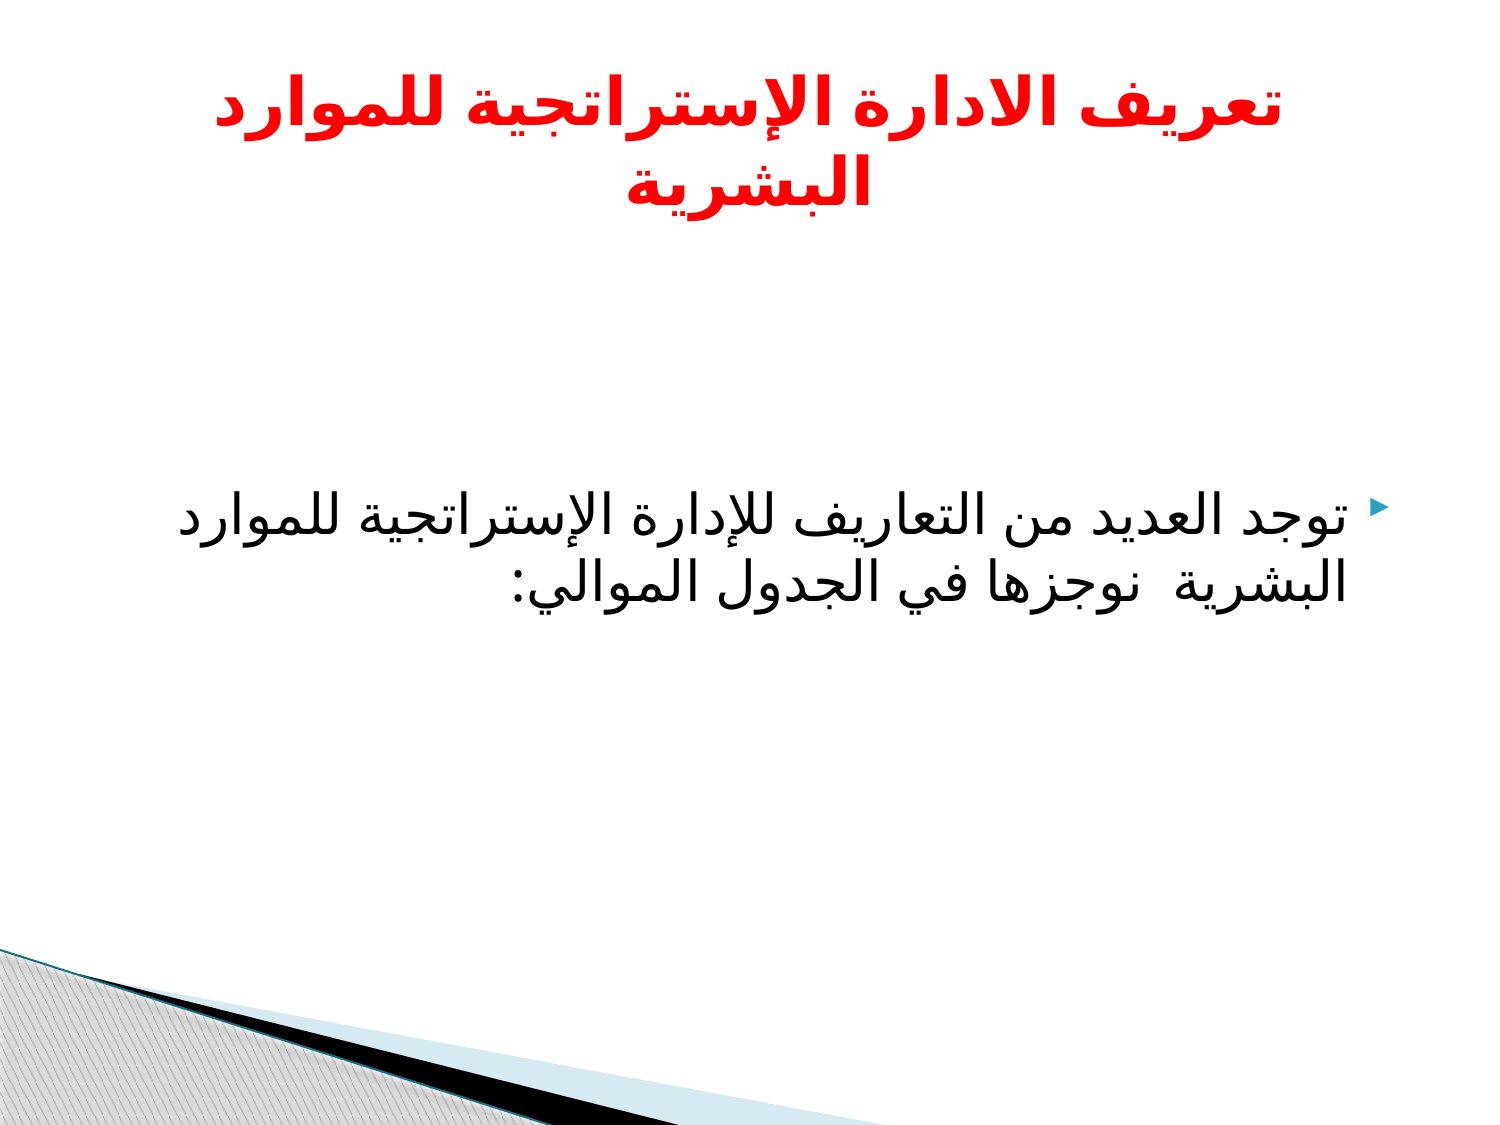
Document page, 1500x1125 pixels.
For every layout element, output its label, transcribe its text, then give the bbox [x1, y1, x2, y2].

list توجد العديد من التعاريف للإدارة الإستراتجية للموارد البشرية نوجزها في الجدول الموالي: [75, 243, 1425, 986]
title تعريف الادارة الإستراتجية للموارد البشرية [75, 45, 1425, 233]
